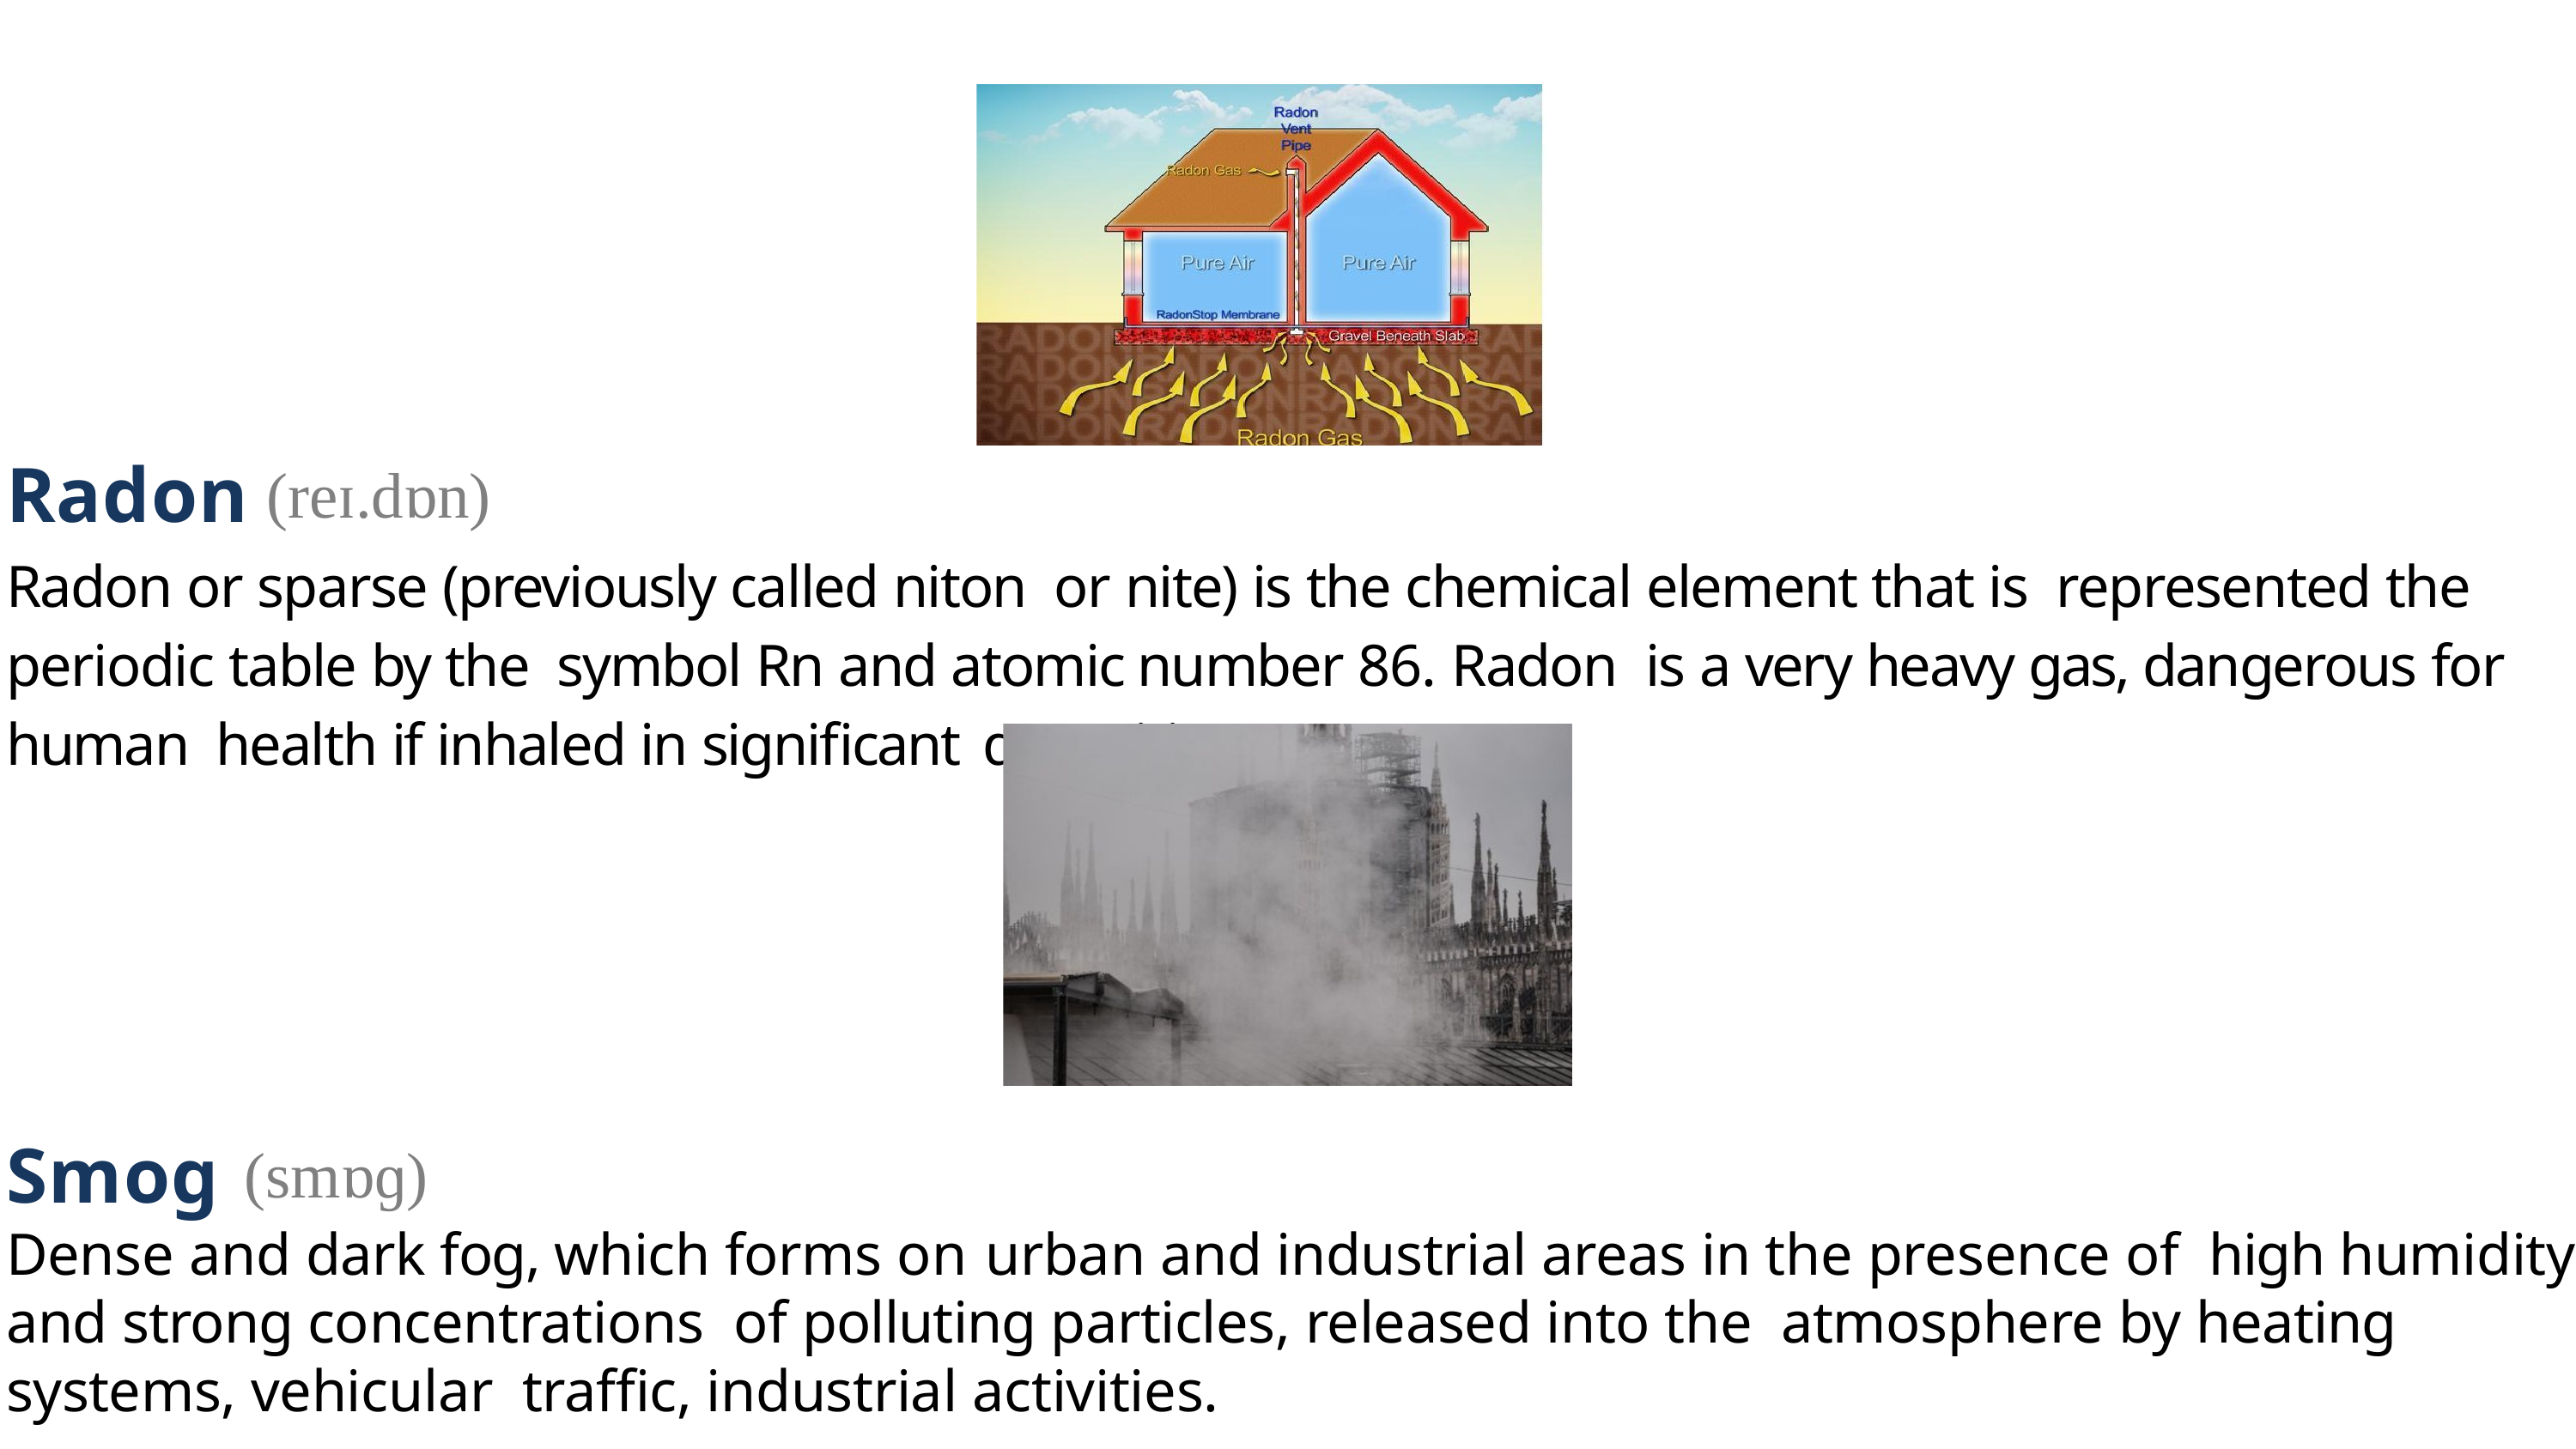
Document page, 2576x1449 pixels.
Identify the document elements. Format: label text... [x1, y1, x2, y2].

text_box [976, 84, 1546, 446]
text_box (reɪ.dɒn) [237, 447, 505, 538]
text_box Radon [4, 445, 291, 537]
text_box (smɒɡ) [216, 1127, 442, 1218]
text_box Smog Dense and dark fog, which forms on urban and industrial areas in the presence of high humidity and strong concentrations of polluting particles, released into the atmosphere by heating systems, vehicular traffic, industrial activities. [4, 1126, 2576, 1423]
text_box [1003, 724, 1572, 1086]
text_box Radon or sparse (previously called niton or nite) is the chemical element that is represented the periodic table by the symbol Rn and atomic number 86. Radon is a very heavy gas, dangerous for human health if inhaled in significant quantities. [3, 537, 2572, 777]
